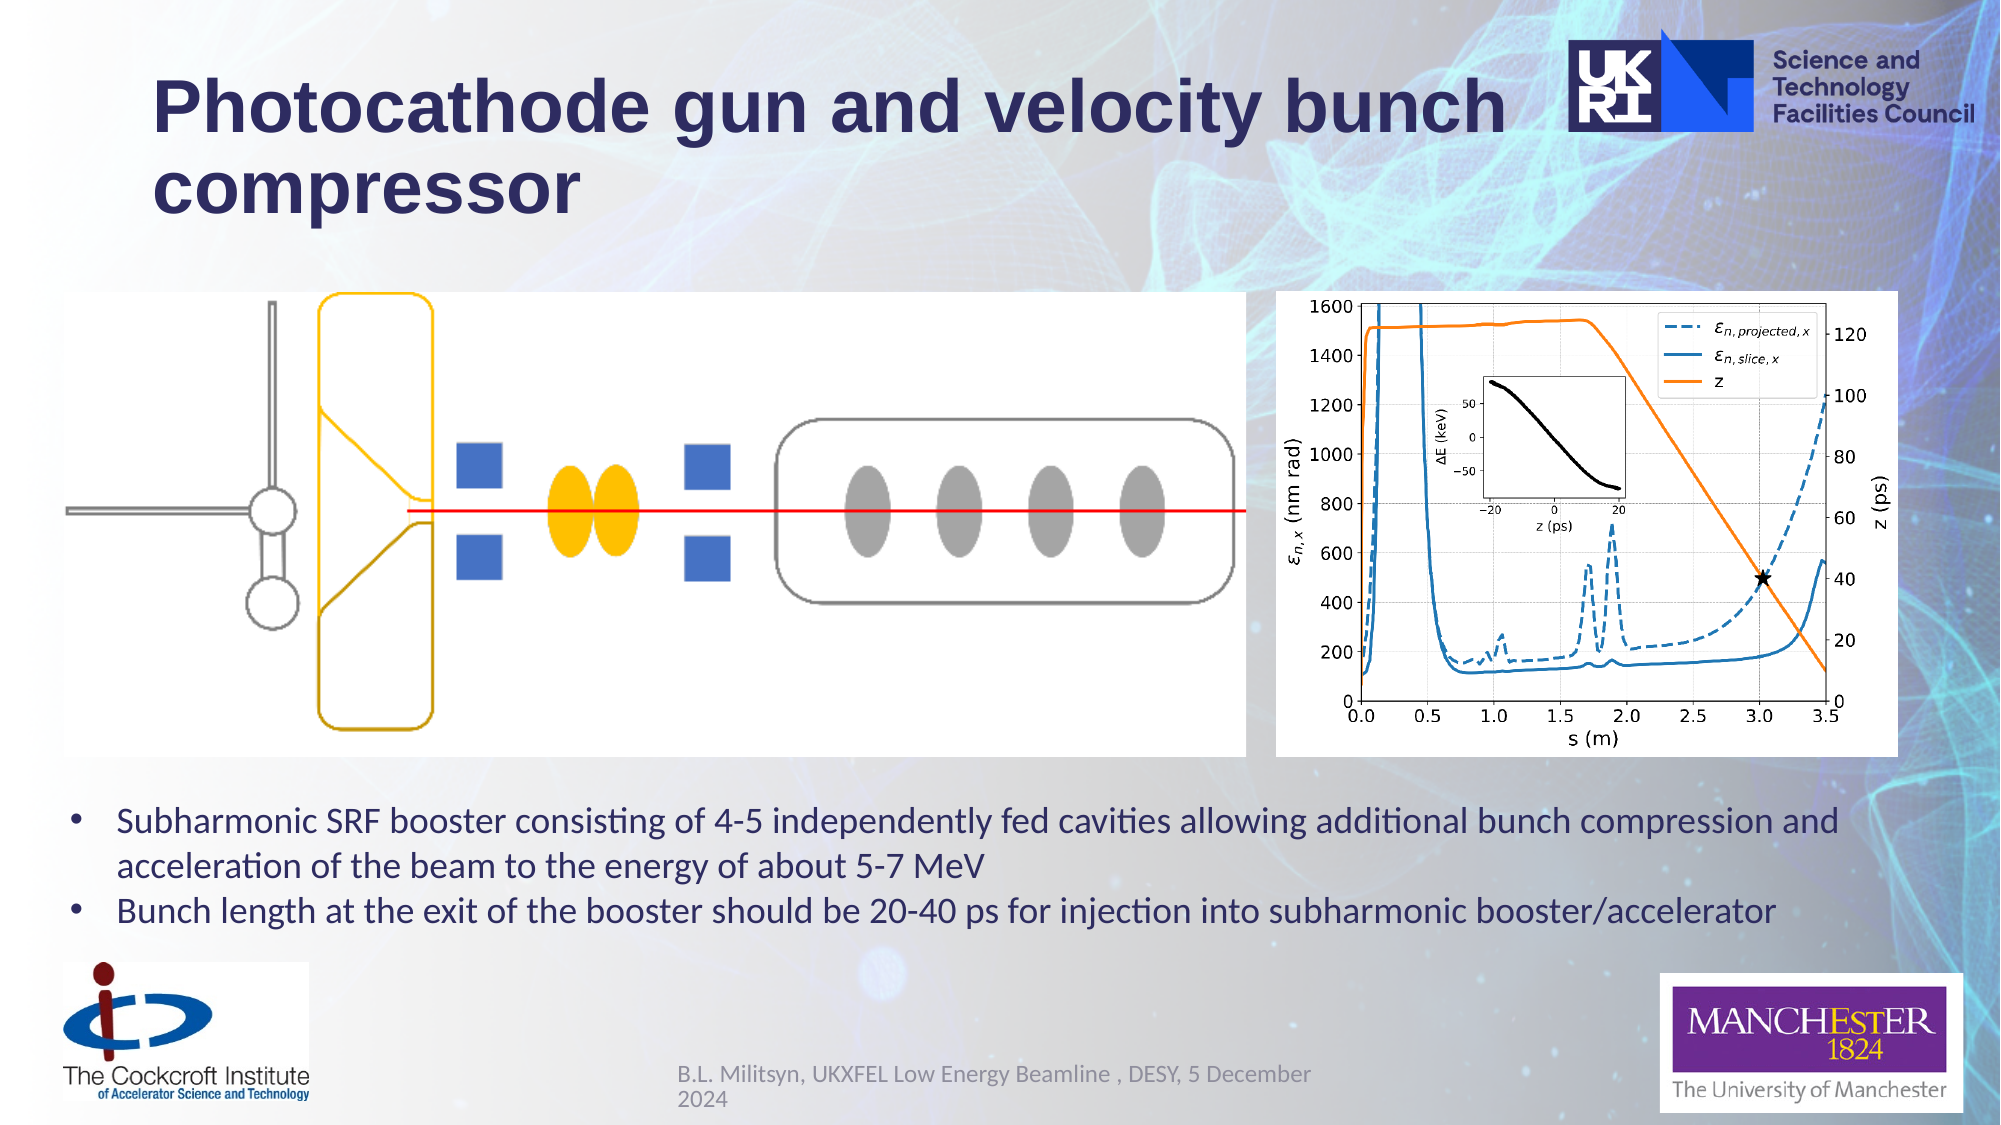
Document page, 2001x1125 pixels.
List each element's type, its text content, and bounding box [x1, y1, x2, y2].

slide_number 8 [1412, 1042, 1659, 1103]
text_box Subharmonic SRF booster consisting of 4-5 independently fed cavities allowing additional bunch compression and acceleration of the beam to the energy of about 5-7 MeV Bunch length at the exit of the booster should be 20-40 ps for injection into subharmonic booster/accelerator [54, 788, 1946, 939]
footer B.L. Militsyn, UKXFEL Low Energy Beamline , DESY, 5 December 2024 [662, 1042, 1338, 1103]
picture [63, 962, 309, 1101]
picture [1568, 28, 1974, 132]
title Photocathode gun and velocity bunch compressor [137, 59, 1569, 278]
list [63, 284, 1247, 757]
picture [1276, 291, 1898, 757]
picture [1659, 973, 1964, 1113]
